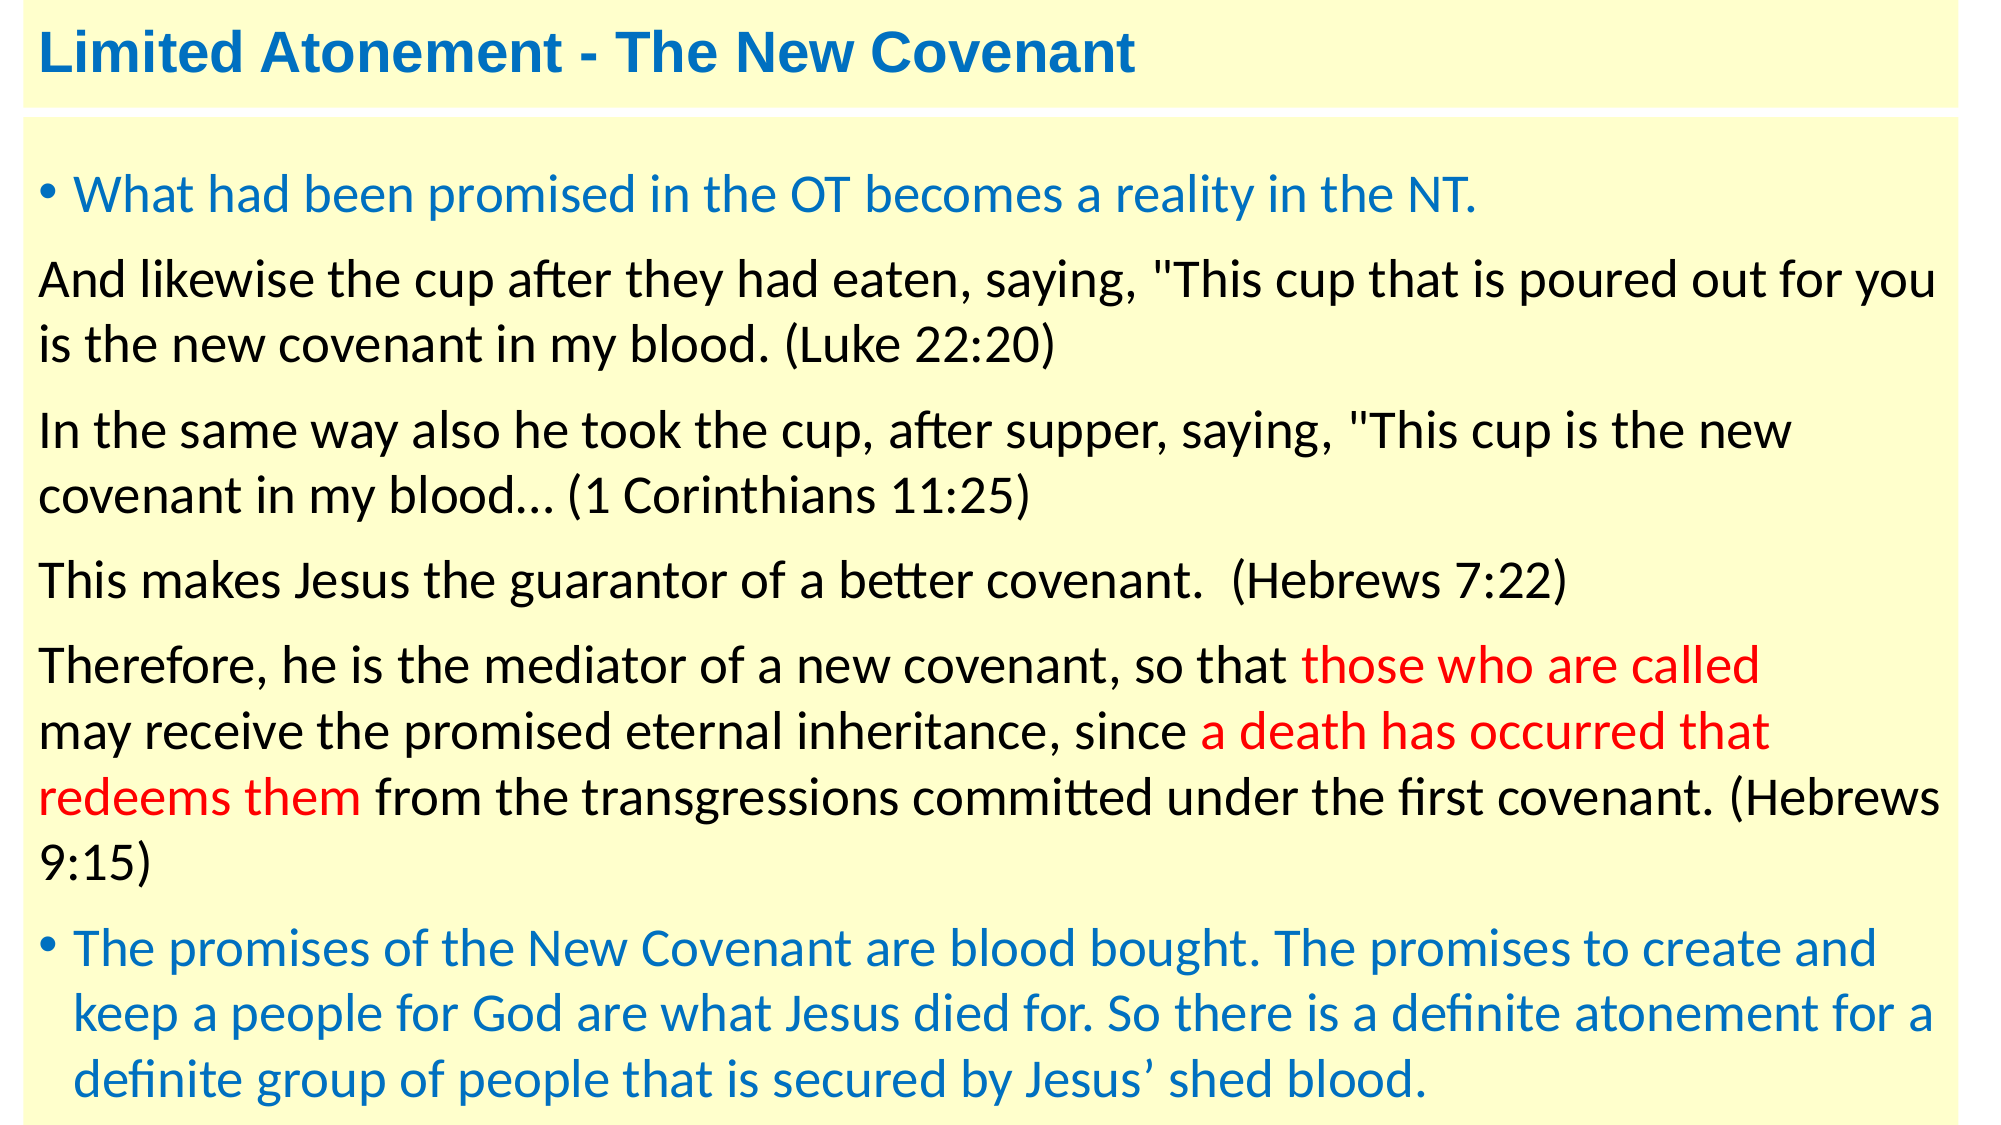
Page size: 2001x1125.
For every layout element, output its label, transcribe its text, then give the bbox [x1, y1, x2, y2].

title Limited Atonement - The New Covenant [23, 0, 1959, 108]
list What had been promised in the OT becomes a reality in the NT. And likewise the cup after they had eaten, saying, "This cup that is poured out for you is the new covenant in my blood. (Luke 22:20) In the same way also he took the cup, after supper, saying, "This cup is the new covenant in my blood… (1 Corinthians 11:25) This makes Jesus the guarantor of a better covenant. (Hebrews 7:22) Therefore, he is the mediator of a new covenant, so that those who are called may receive the promised eternal inheritance, since a death has occurred that redeems them from the transgressions committed under the first covenant. (Hebrews 9:15) The promises of the New Covenant are blood bought. The promises to create and keep a people for God are what Jesus died for. So there is a definite atonement for a definite group of people that is secured by Jesus’ shed blood. [23, 117, 1959, 1125]
text_box [404, 971, 1716, 1057]
